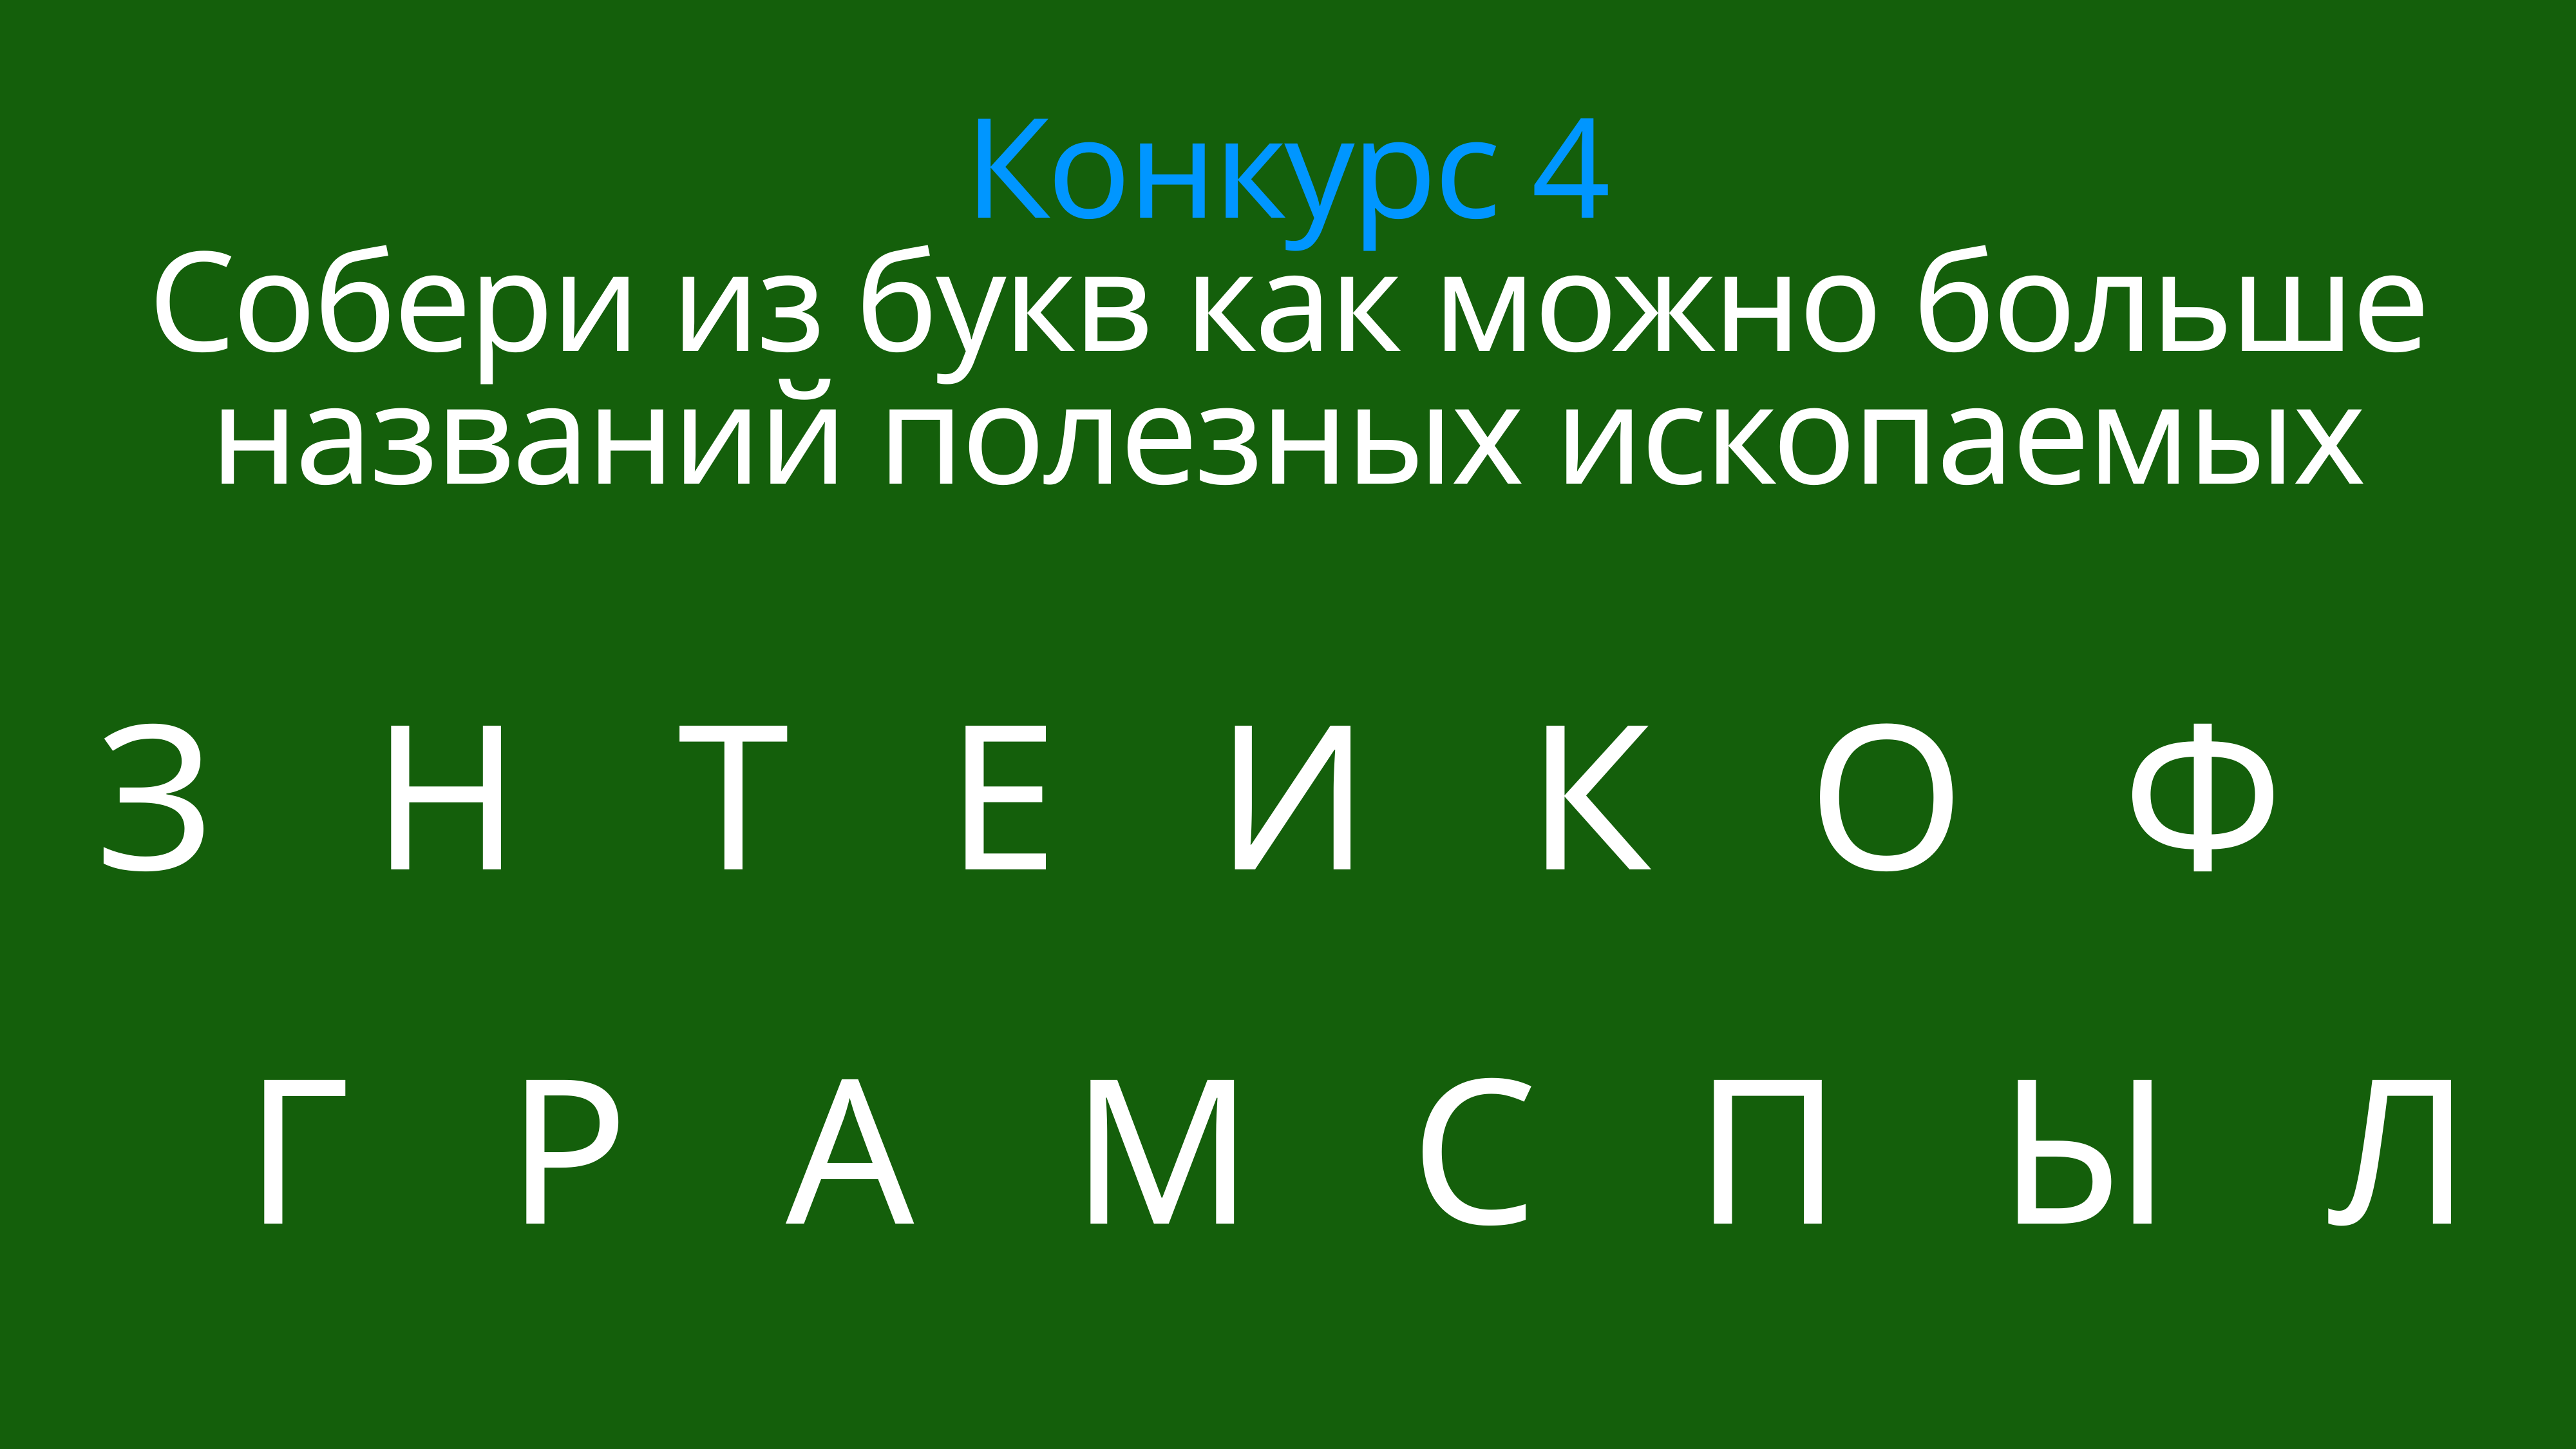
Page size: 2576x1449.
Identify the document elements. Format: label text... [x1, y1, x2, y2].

title Конкурс 4 Собери из букв как можно больше названий полезных ископаемых [127, 65, 2449, 558]
text_box З Н Т Е И К О Ф [91, 663, 2290, 915]
text_box Г Р А М С П Ы Л [239, 1017, 2477, 1270]
